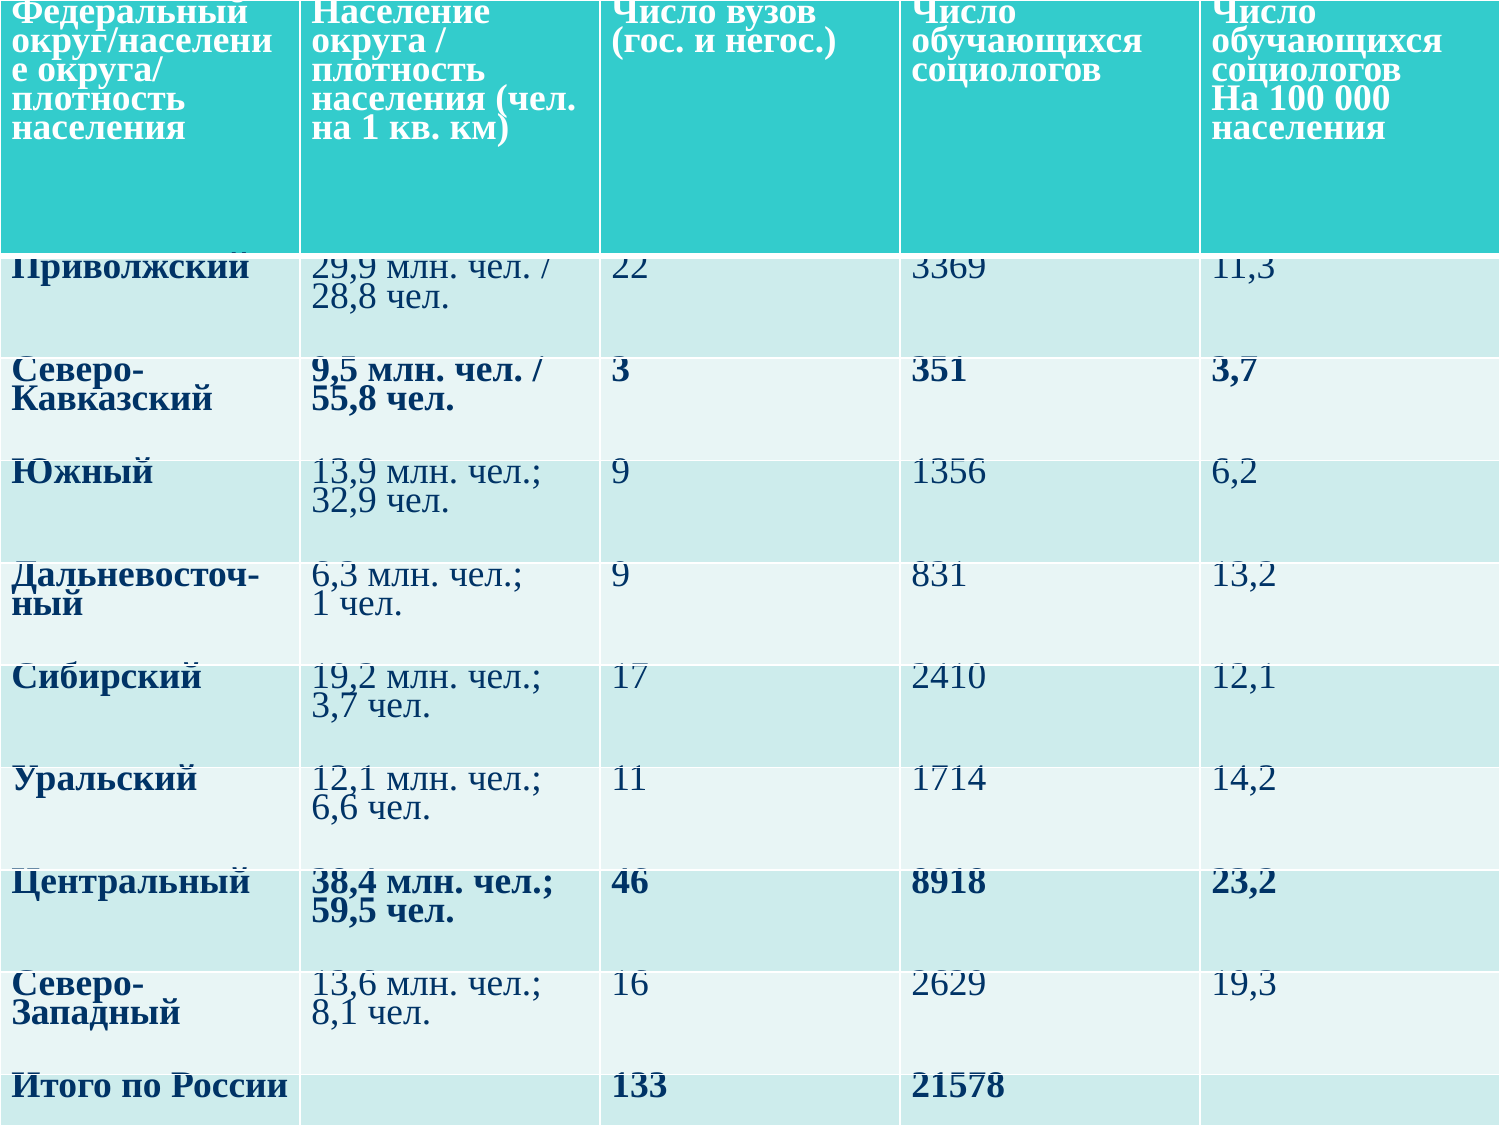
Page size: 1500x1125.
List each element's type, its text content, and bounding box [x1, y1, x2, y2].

table_cell Приволжский [1, 259, 299, 357]
table_cell 23,2 [1201, 871, 1499, 971]
table_cell 8918 [901, 871, 1199, 971]
table_cell 14,2 [1201, 768, 1499, 869]
table_header Число обучающихся социологов На 100 000 населения [1201, 1, 1499, 253]
table_cell 1714 [901, 768, 1199, 869]
table_cell 13,2 [1201, 564, 1499, 664]
table_cell [301, 1075, 599, 1125]
table_cell 9,5 млн. чел. / 55,8 чел. [301, 359, 599, 460]
table_cell Сибирский [1, 666, 299, 767]
table_cell 12,1 [1201, 666, 1499, 767]
table_cell 12,1 млн. чел.; 6,6 чел. [301, 768, 599, 869]
table_cell [1201, 1075, 1499, 1125]
table_cell 2410 [901, 666, 1199, 767]
table_header Число вузов (гос. и негос.) [601, 1, 899, 253]
table_cell 13,9 млн. чел.; 32,9 чел. [301, 461, 599, 562]
table_cell 22 [601, 259, 899, 357]
table_cell 351 [901, 359, 1199, 460]
table_cell 38,4 млн. чел.; 59,5 чел. [301, 871, 599, 971]
table_cell 19,2 млн. чел.; 3,7 чел. [301, 666, 599, 767]
table_header Число обучающихся социологов [901, 1, 1199, 253]
table_cell 11,3 [1201, 259, 1499, 357]
table_cell Дальневосточ-ный [1, 564, 299, 664]
table_cell 46 [601, 871, 899, 971]
table_cell Центральный [1, 871, 299, 971]
table_cell 16 [601, 973, 899, 1074]
table_cell 2629 [901, 973, 1199, 1074]
table_cell 29,9 млн. чел. / 28,8 чел. [301, 259, 599, 357]
table_cell 6,2 [1201, 461, 1499, 562]
table_cell 17 [601, 666, 899, 767]
table_cell Южный [1, 461, 299, 562]
table_cell 13,6 млн. чел.; 8,1 чел. [301, 973, 599, 1074]
table_cell 19,3 [1201, 973, 1499, 1074]
table_cell 133 [601, 1075, 899, 1125]
table_cell Итого по России [1, 1075, 299, 1125]
table_cell 21578 [901, 1075, 1199, 1125]
table_cell 9 [601, 461, 899, 562]
table_header Население округа / плотность населения (чел. на 1 кв. км) [301, 1, 599, 253]
table_cell Уральский [1, 768, 299, 869]
table_cell 9 [601, 564, 899, 664]
table_cell 6,3 млн. чел.; 1 чел. [301, 564, 599, 664]
table_cell 831 [901, 564, 1199, 664]
table_cell 3,7 [1201, 359, 1499, 460]
table_cell 3 [601, 359, 899, 460]
table_cell 1356 [901, 461, 1199, 562]
table_header Федеральный округ/население округа/ плотность населения [1, 1, 299, 253]
table_cell 3369 [901, 259, 1199, 357]
table_cell 11 [601, 768, 899, 869]
table_cell Северо-Кавказский [1, 359, 299, 460]
table_cell Северо-Западный [1, 973, 299, 1074]
